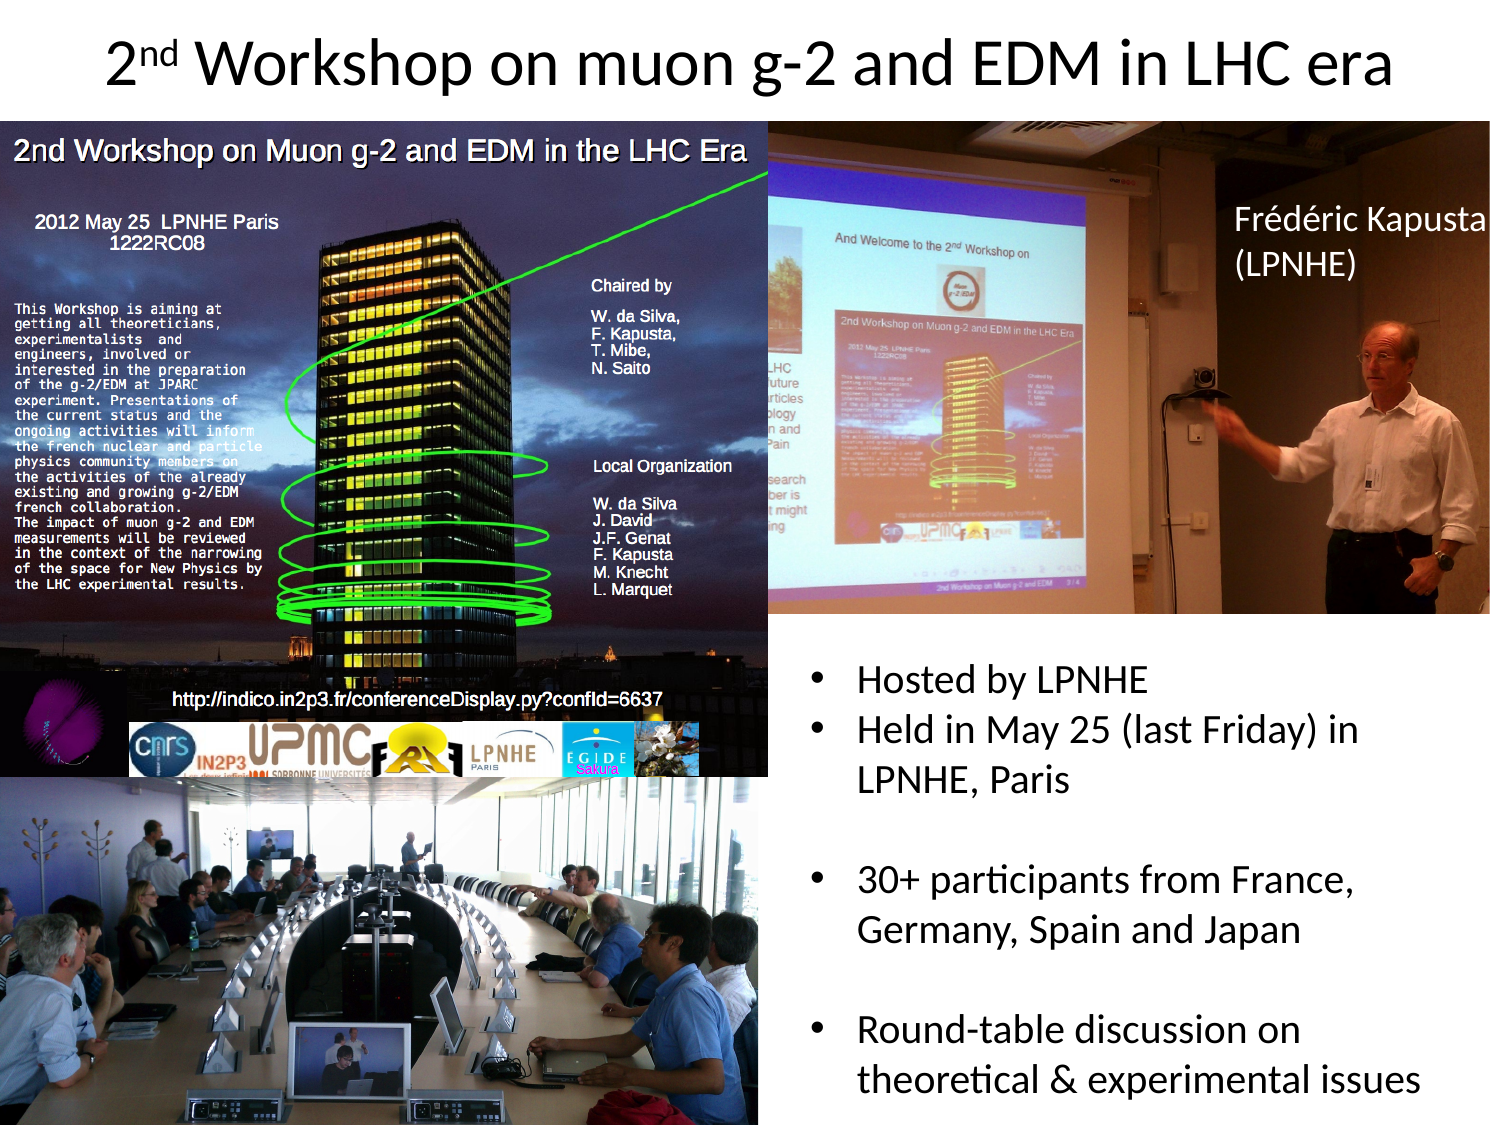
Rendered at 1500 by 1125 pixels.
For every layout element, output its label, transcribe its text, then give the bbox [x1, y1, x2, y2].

text_box Frédéric Kapusta (LPNHE) [1495, 186, 1500, 292]
title 2nd Workshop on muon g-2 and EDM in LHC era [75, 1, 1425, 116]
text_box Hosted by LPNHE Held in May 25 (last Friday) in LPNHE, Paris 30+ participants from France, Germany, Spain and Japan Round-table discussion on theoretical & experimental issues [793, 643, 1474, 1112]
picture [0, 120, 1490, 1125]
slide_number 13 [1074, 1042, 1425, 1103]
